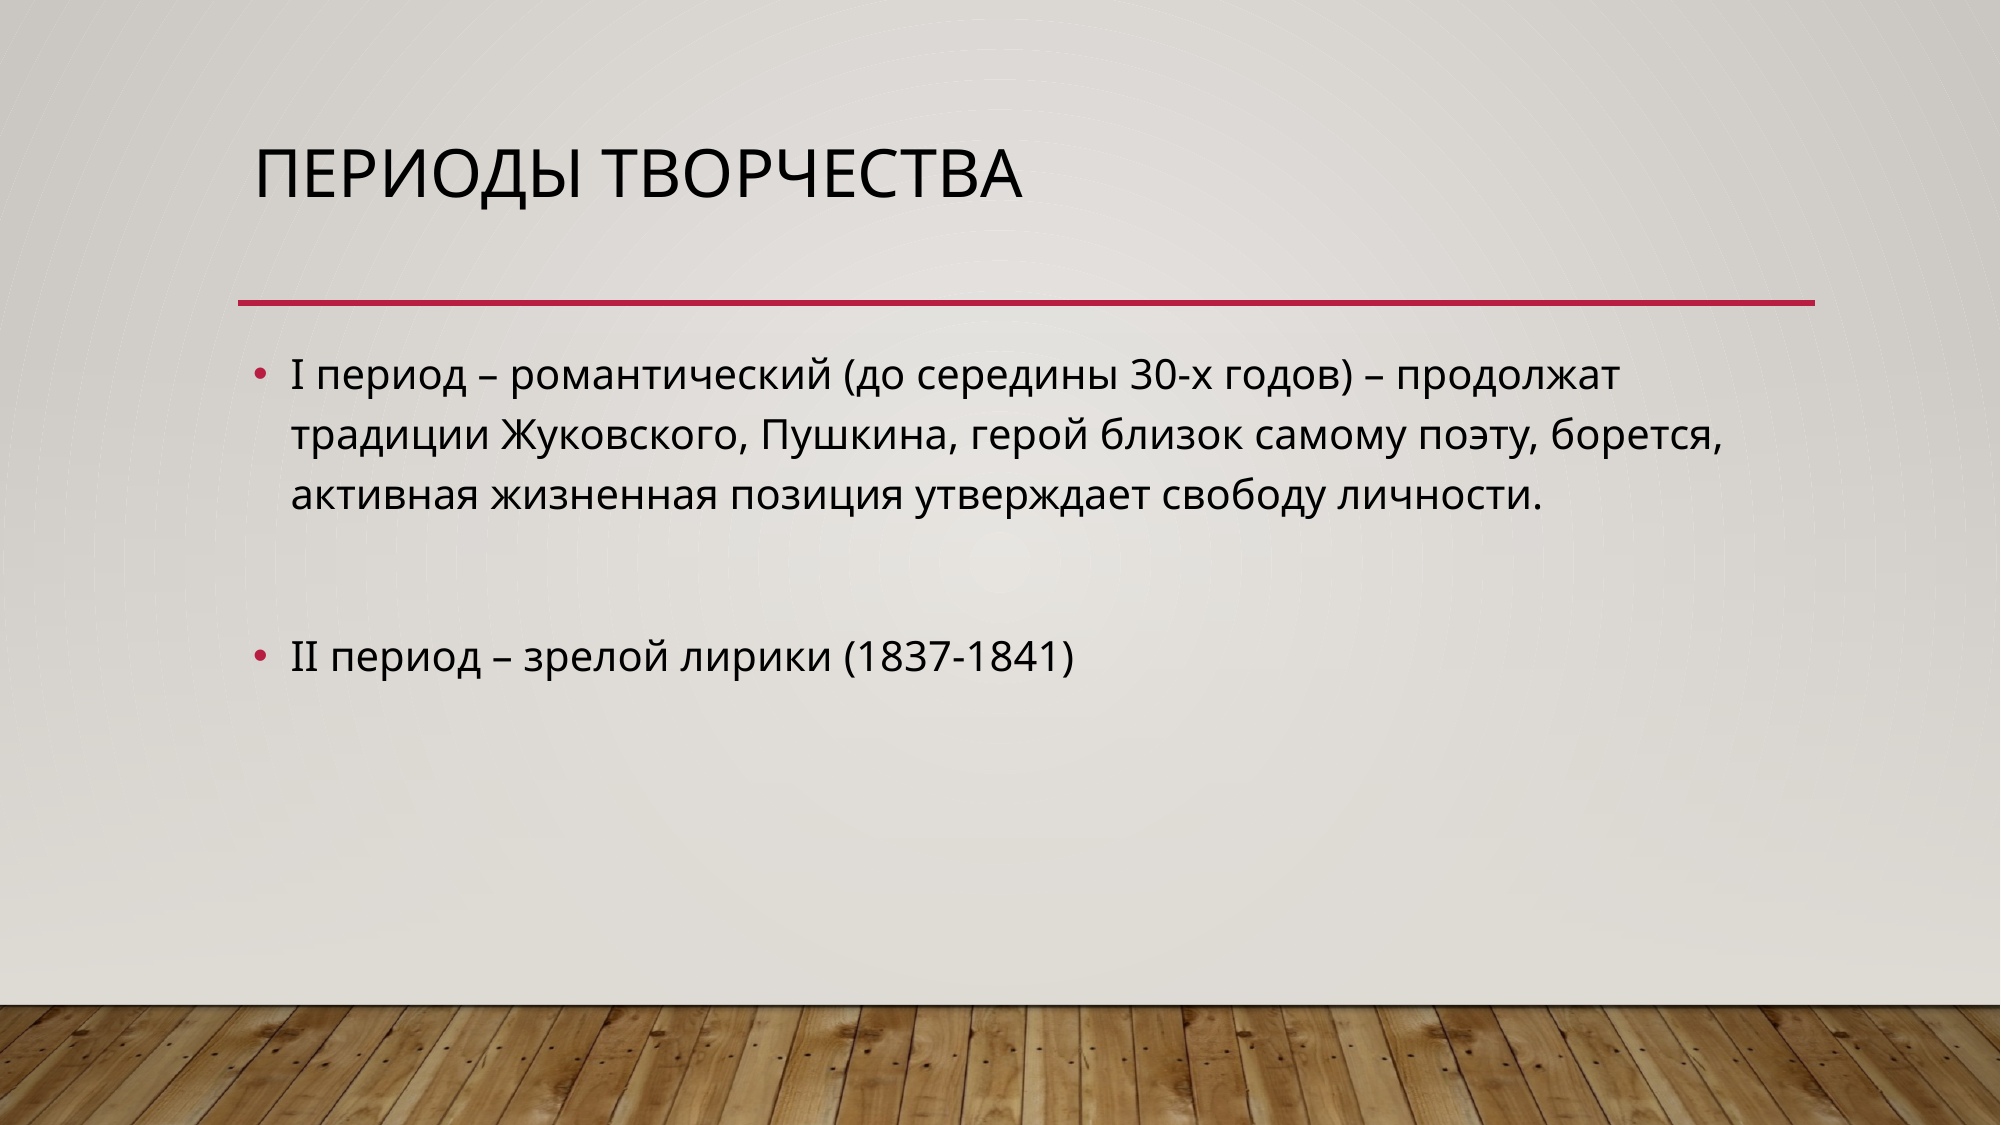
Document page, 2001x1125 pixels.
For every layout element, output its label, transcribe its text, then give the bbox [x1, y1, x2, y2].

list I период – романтический (до середины 30-х годов) – продолжат традиции Жуковского, Пушкина, герой близок самому поэту, борется, активная жизненная позиция утверждает свободу личности. II период – зрелой лирики (1837-1841) [238, 330, 1814, 897]
title Периоды творчества [238, 131, 1814, 305]
picture [0, 1005, 2000, 1125]
